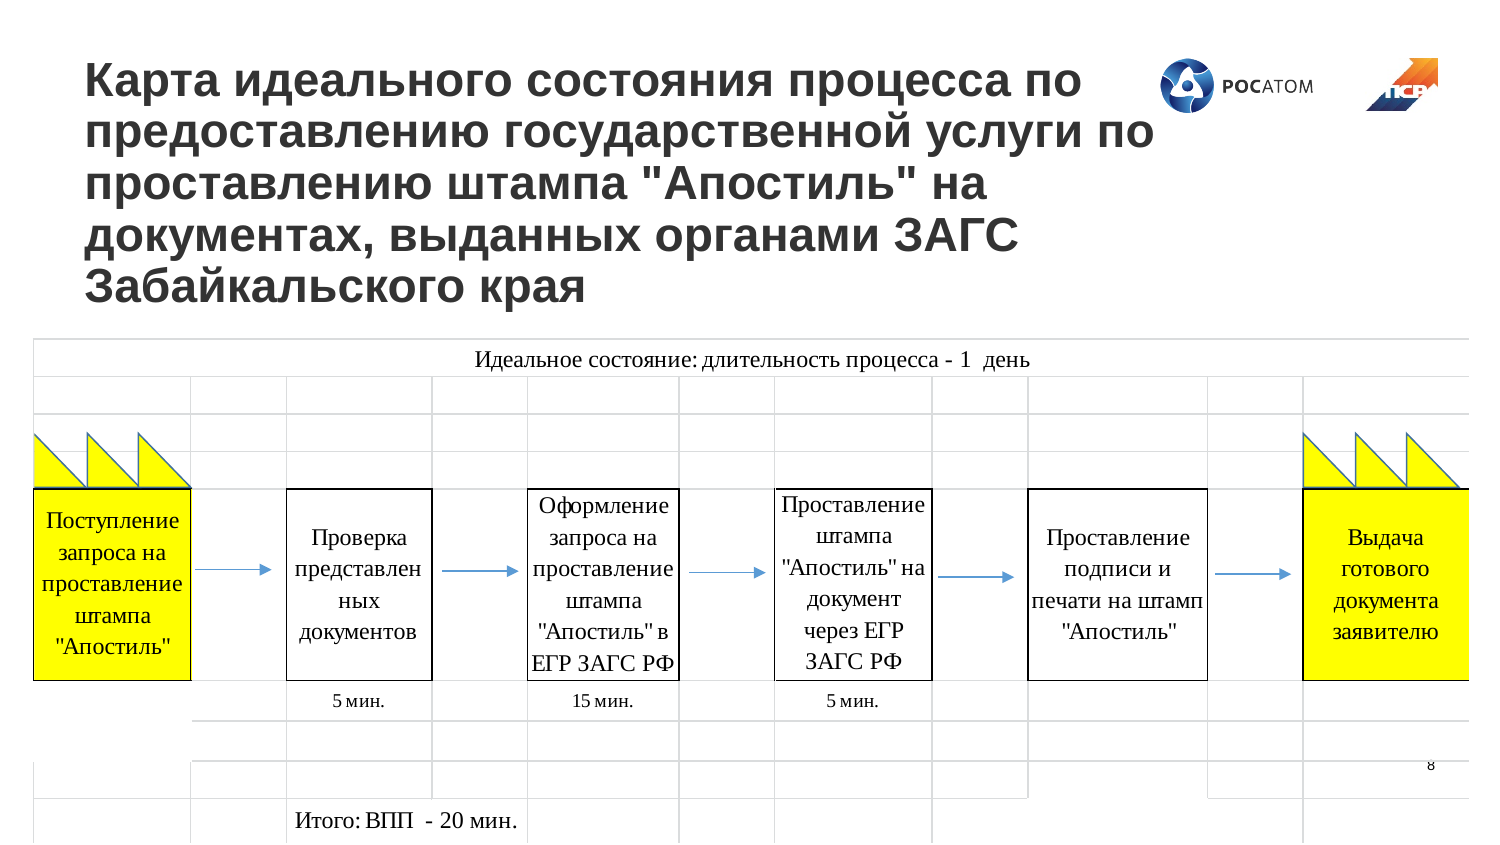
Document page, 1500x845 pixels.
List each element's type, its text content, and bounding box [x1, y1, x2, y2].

title Карта идеального состояния процесса по предоставлению государственной услуги по проставлению штампа "Апостиль" на документах, выданных органами ЗАГС Забайкальского края [84, 54, 1160, 130]
picture [1365, 58, 1438, 113]
picture [32, 338, 1471, 845]
picture [1160, 58, 1313, 113]
